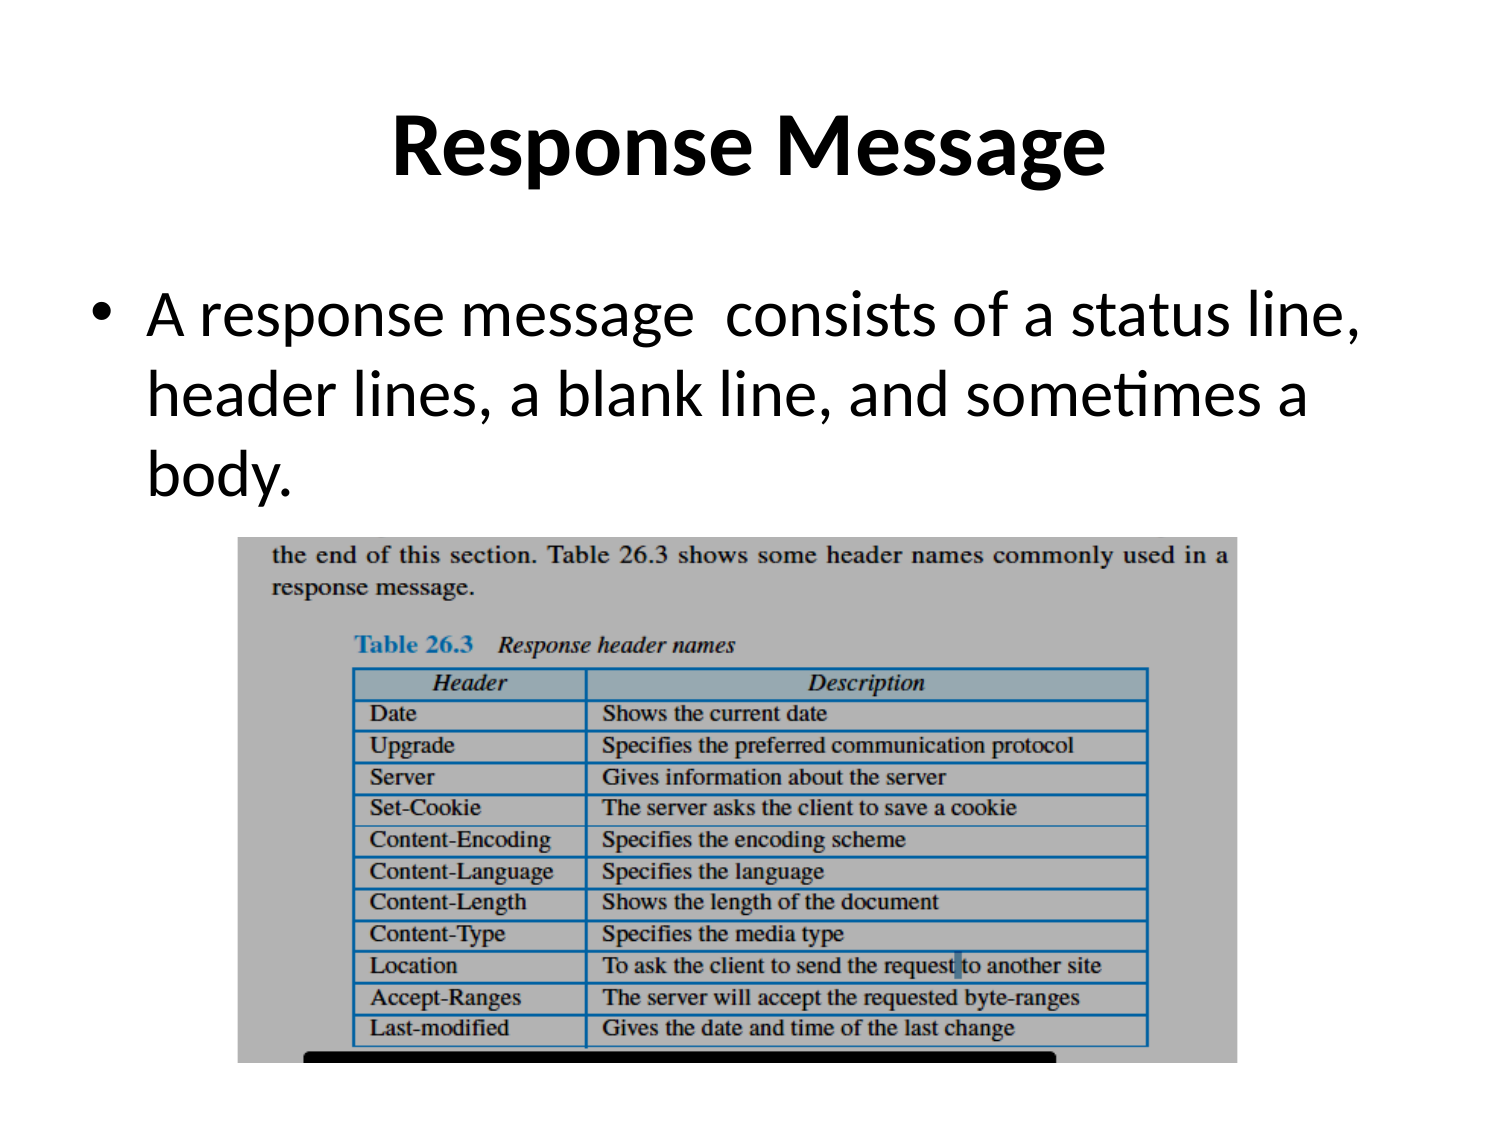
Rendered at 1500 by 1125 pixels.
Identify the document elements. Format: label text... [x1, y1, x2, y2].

list A response message consists of a status line, header lines, a blank line, and sometimes a body. [75, 262, 1425, 1005]
picture [237, 537, 1238, 1063]
title Response Message [75, 45, 1425, 233]
